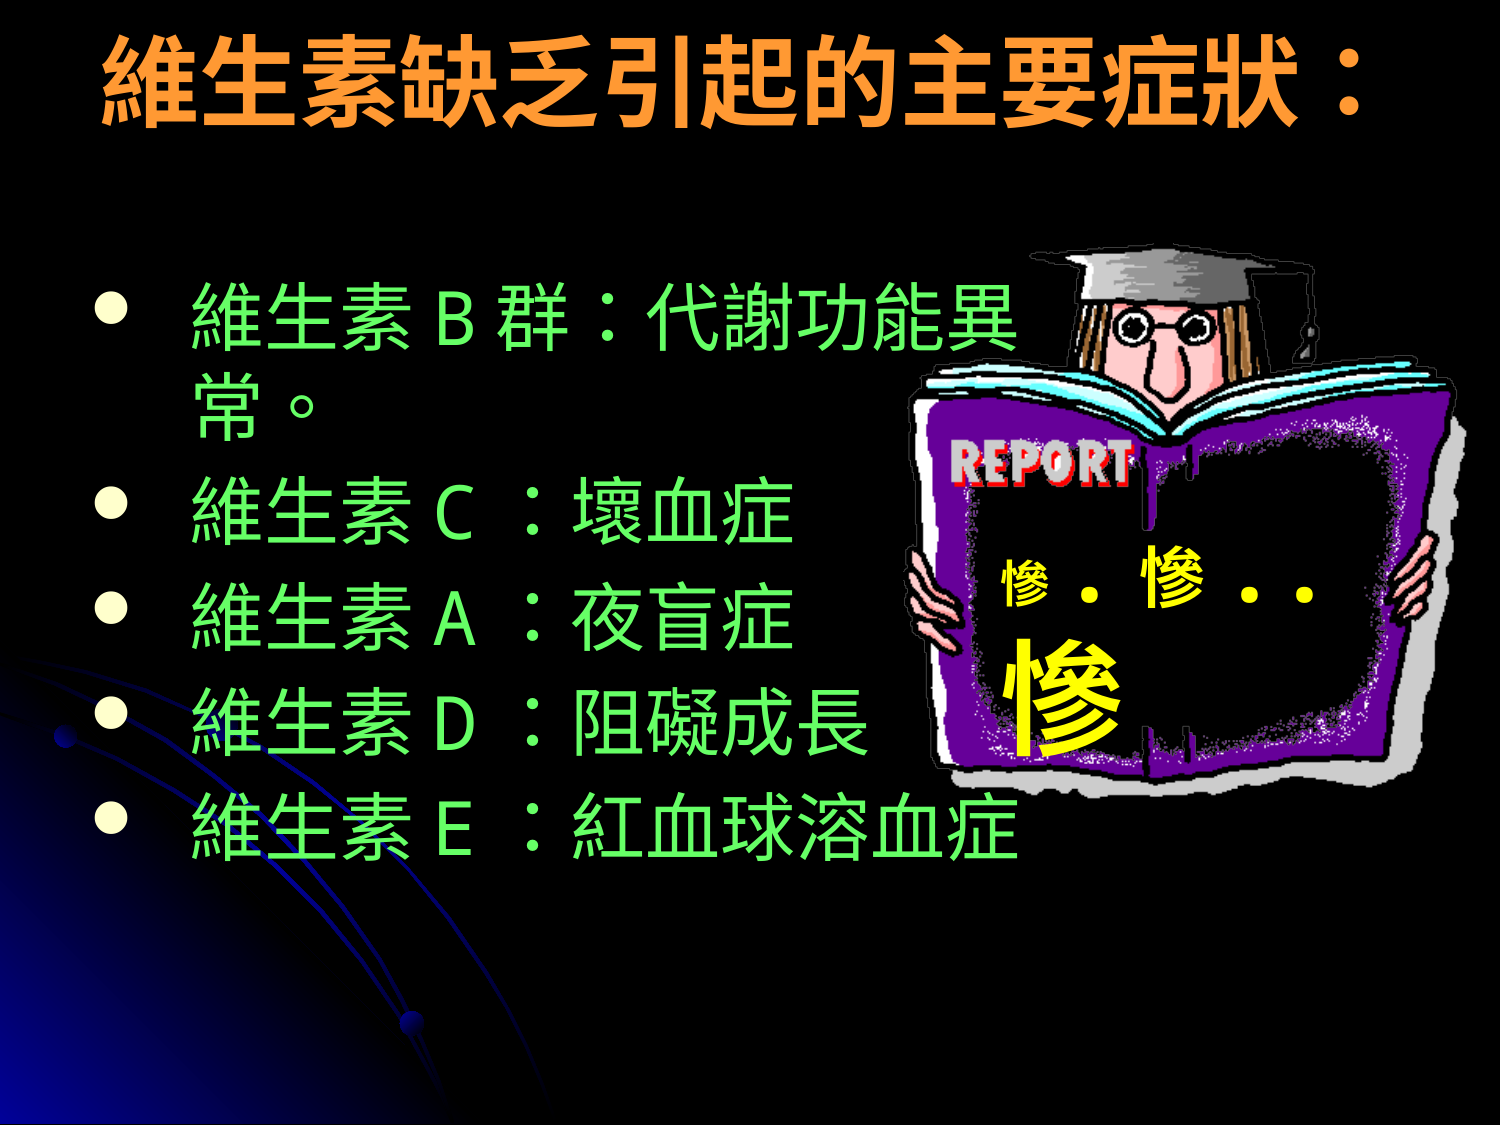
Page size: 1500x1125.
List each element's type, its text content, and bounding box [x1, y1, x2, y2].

title 維生素缺乏引起的主要症狀： [74, 45, 1426, 233]
list 維生素B群：代謝功能異常。 維生素C：壞血症 維生素A：夜盲症 維生素D：阻礙成長 維生素E：紅血球溶血症 [74, 262, 1117, 1006]
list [903, 243, 1468, 800]
